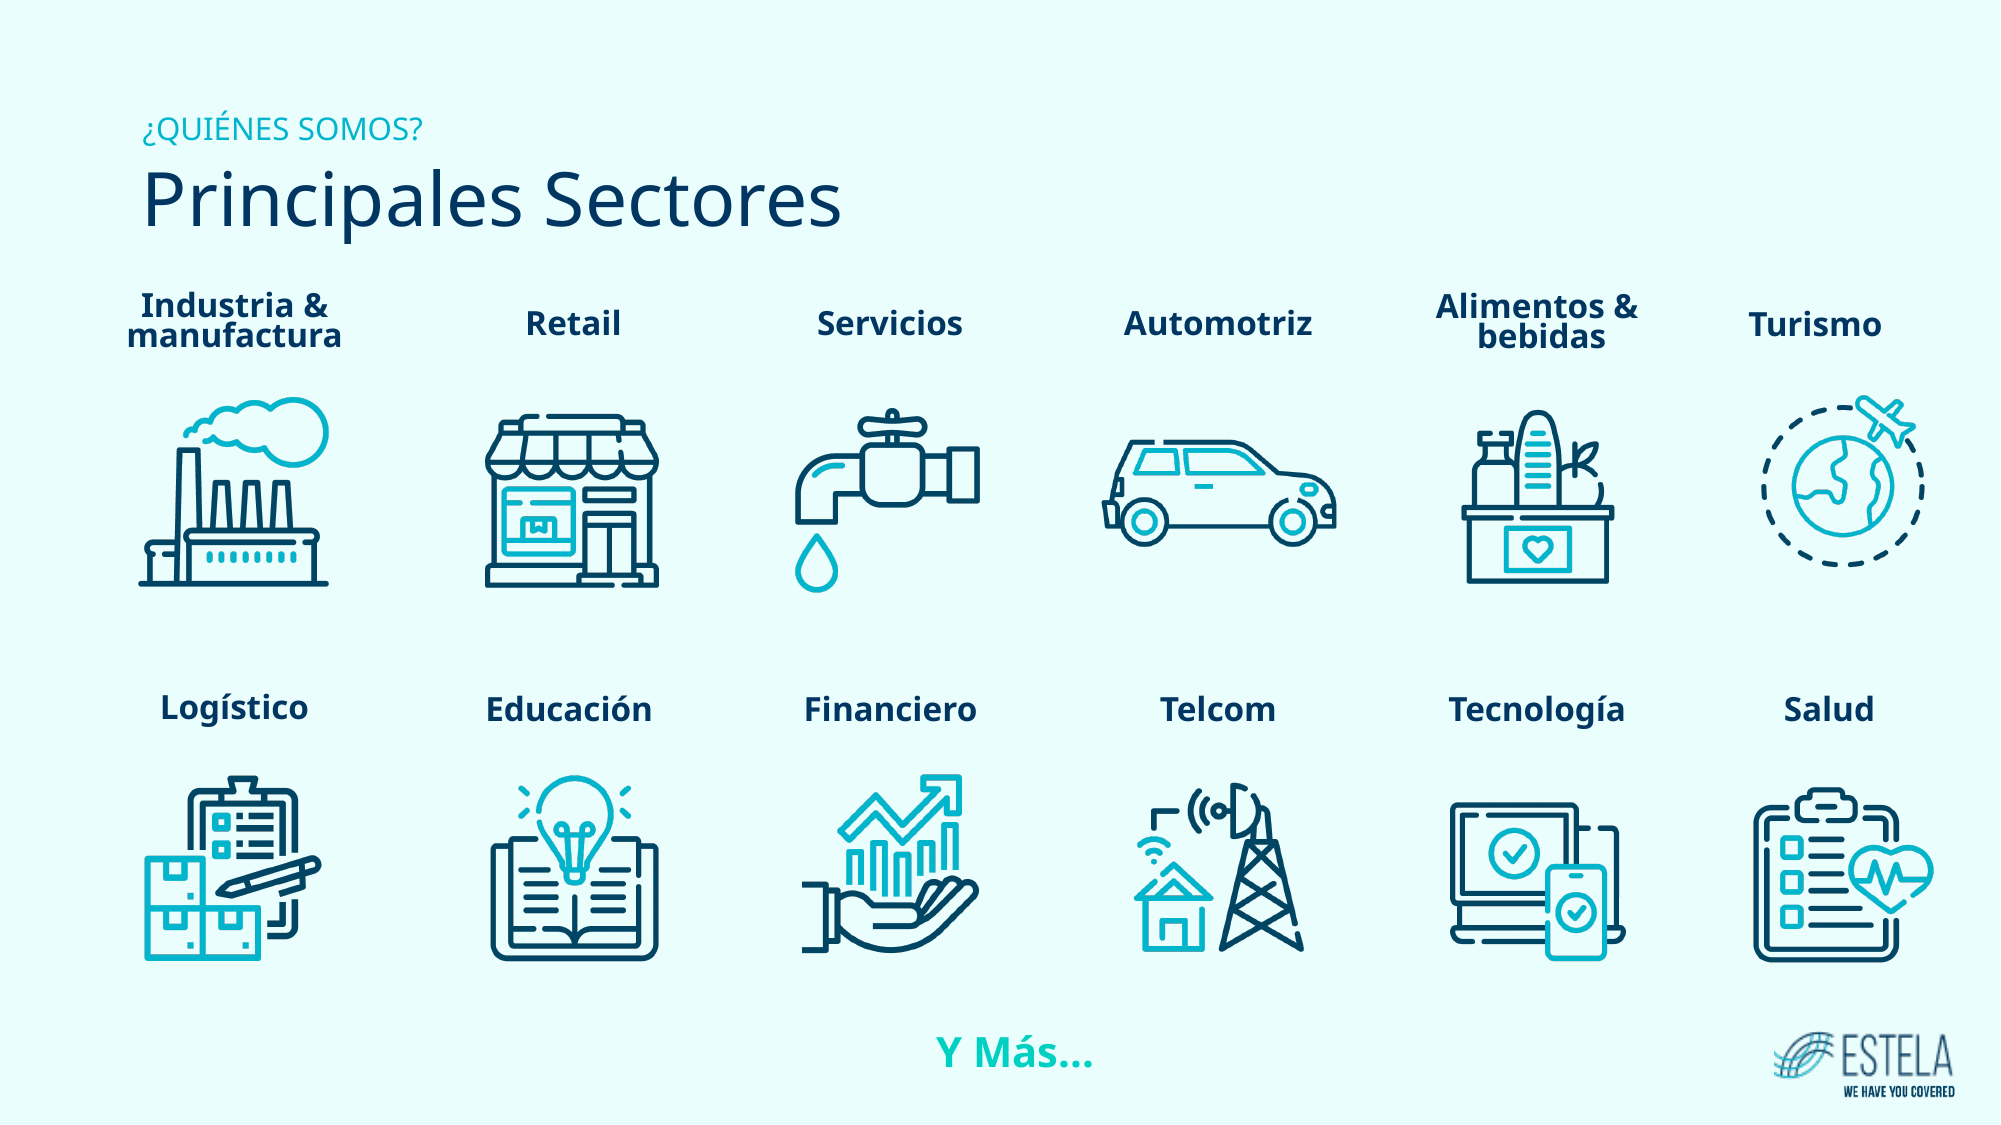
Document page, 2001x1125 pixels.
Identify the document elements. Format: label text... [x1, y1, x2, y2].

text_box Salud [1710, 666, 1949, 749]
text_box Servicios [744, 281, 1037, 364]
title Principales Sectores [126, 124, 1852, 281]
picture [787, 400, 986, 600]
text_box Financiero [744, 666, 1037, 750]
picture [1837, 1084, 1957, 1100]
text_box Y Más... [830, 1018, 1201, 1094]
picture [477, 771, 671, 965]
text_box Educación [439, 666, 709, 749]
text_box Automotriz [1072, 281, 1365, 364]
picture [1130, 778, 1307, 955]
list ¿QUIÉNES SOMOS? [127, 106, 1853, 151]
picture [1774, 1031, 1954, 1080]
picture [796, 770, 984, 957]
text_box Alimentos & bebidas [1400, 283, 1675, 366]
text_box Industria & manufactura [66, 283, 403, 364]
picture [1096, 371, 1341, 615]
text_box Turismo [1710, 283, 1939, 364]
picture [1446, 405, 1628, 587]
picture [1752, 390, 1934, 572]
text_box Telcom [1072, 666, 1365, 749]
text_box Tecnología [1406, 666, 1669, 750]
picture [132, 390, 334, 593]
picture [135, 771, 330, 965]
picture [1444, 788, 1631, 975]
picture [479, 408, 664, 593]
picture [1746, 778, 1939, 971]
text_box Retail [439, 281, 709, 364]
text_box Logístico [66, 666, 403, 746]
